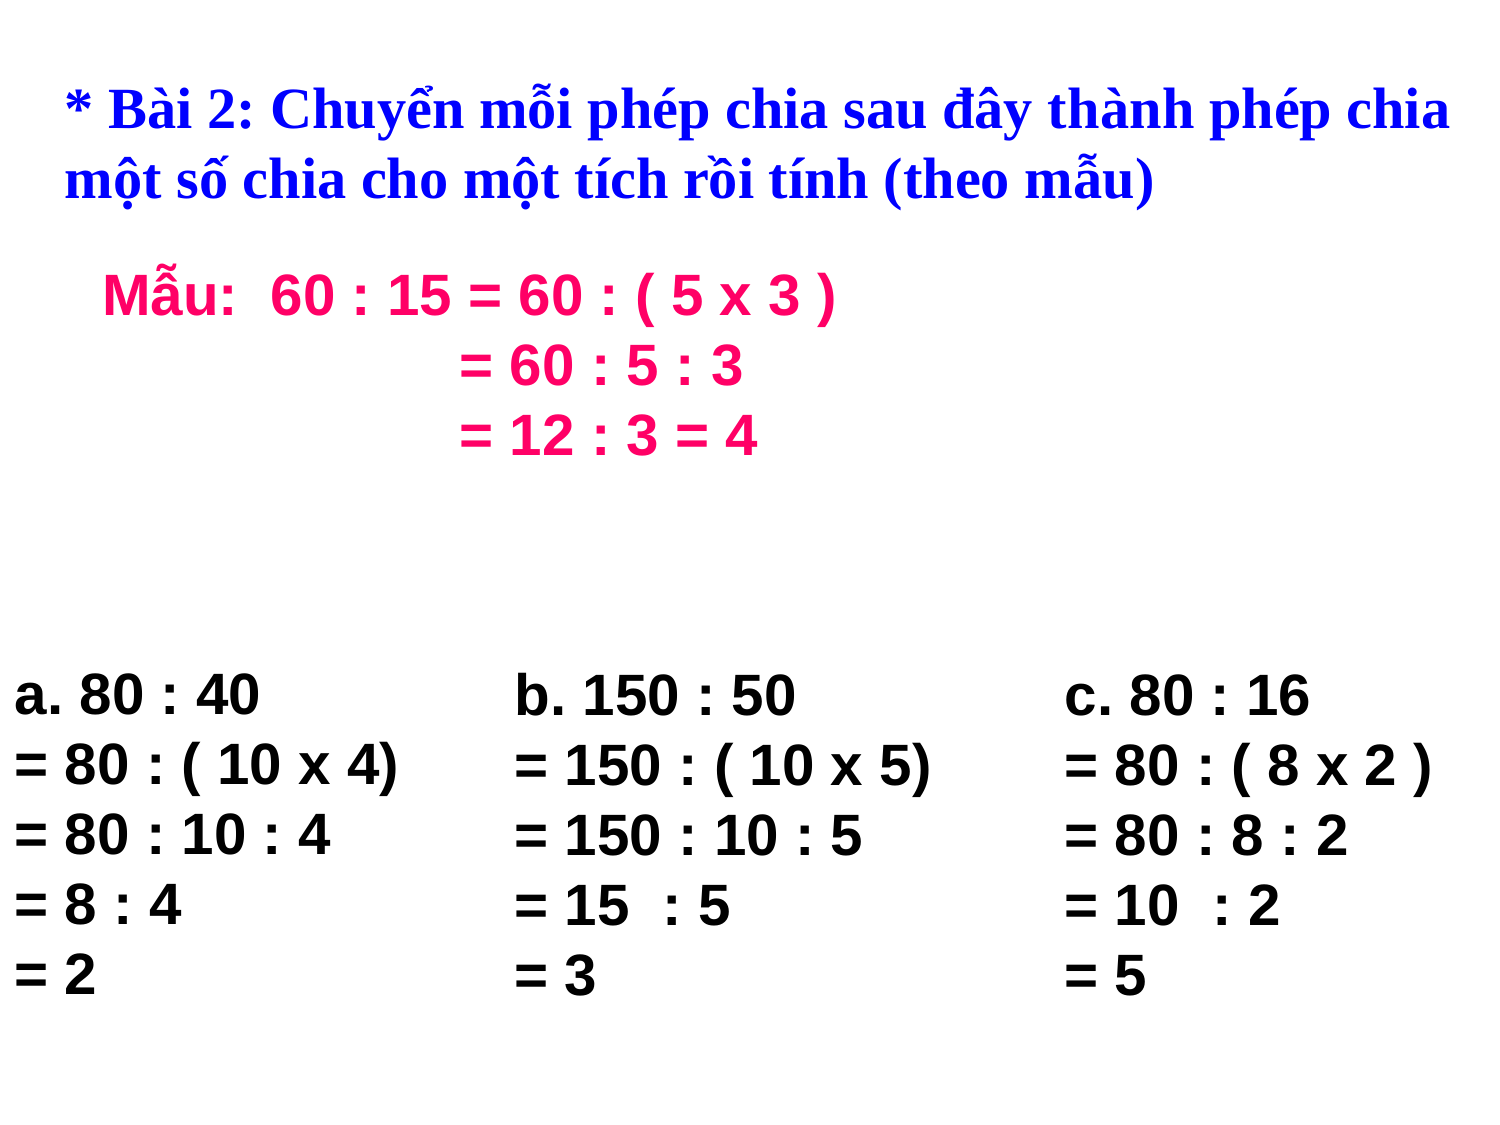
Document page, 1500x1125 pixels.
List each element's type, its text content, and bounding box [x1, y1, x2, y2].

text_box a. 80 : 40 = 80 : ( 10 x 4) = 80 : 10 : 4 = 8 : 4 = 2 [0, 648, 463, 1014]
text_box Mẫu: 60 : 15 = 60 : ( 5 x 3 ) = 60 : 5 : 3 = 12 : 3 = 4 [87, 249, 925, 475]
text_box b. 150 : 50 = 150 : ( 10 x 5) = 150 : 10 : 5 = 15 : 5 = 3 [499, 650, 963, 1015]
text_box * Bài 2: Chuyển mỗi phép chia sau đây thành phép chia một số chia cho một tích rồi tính (theo mẫu) [50, 62, 1500, 218]
text_box c. 80 : 16 = 80 : ( 8 x 2 ) = 80 : 8 : 2 = 10 : 2 = 5 [1049, 650, 1500, 1015]
